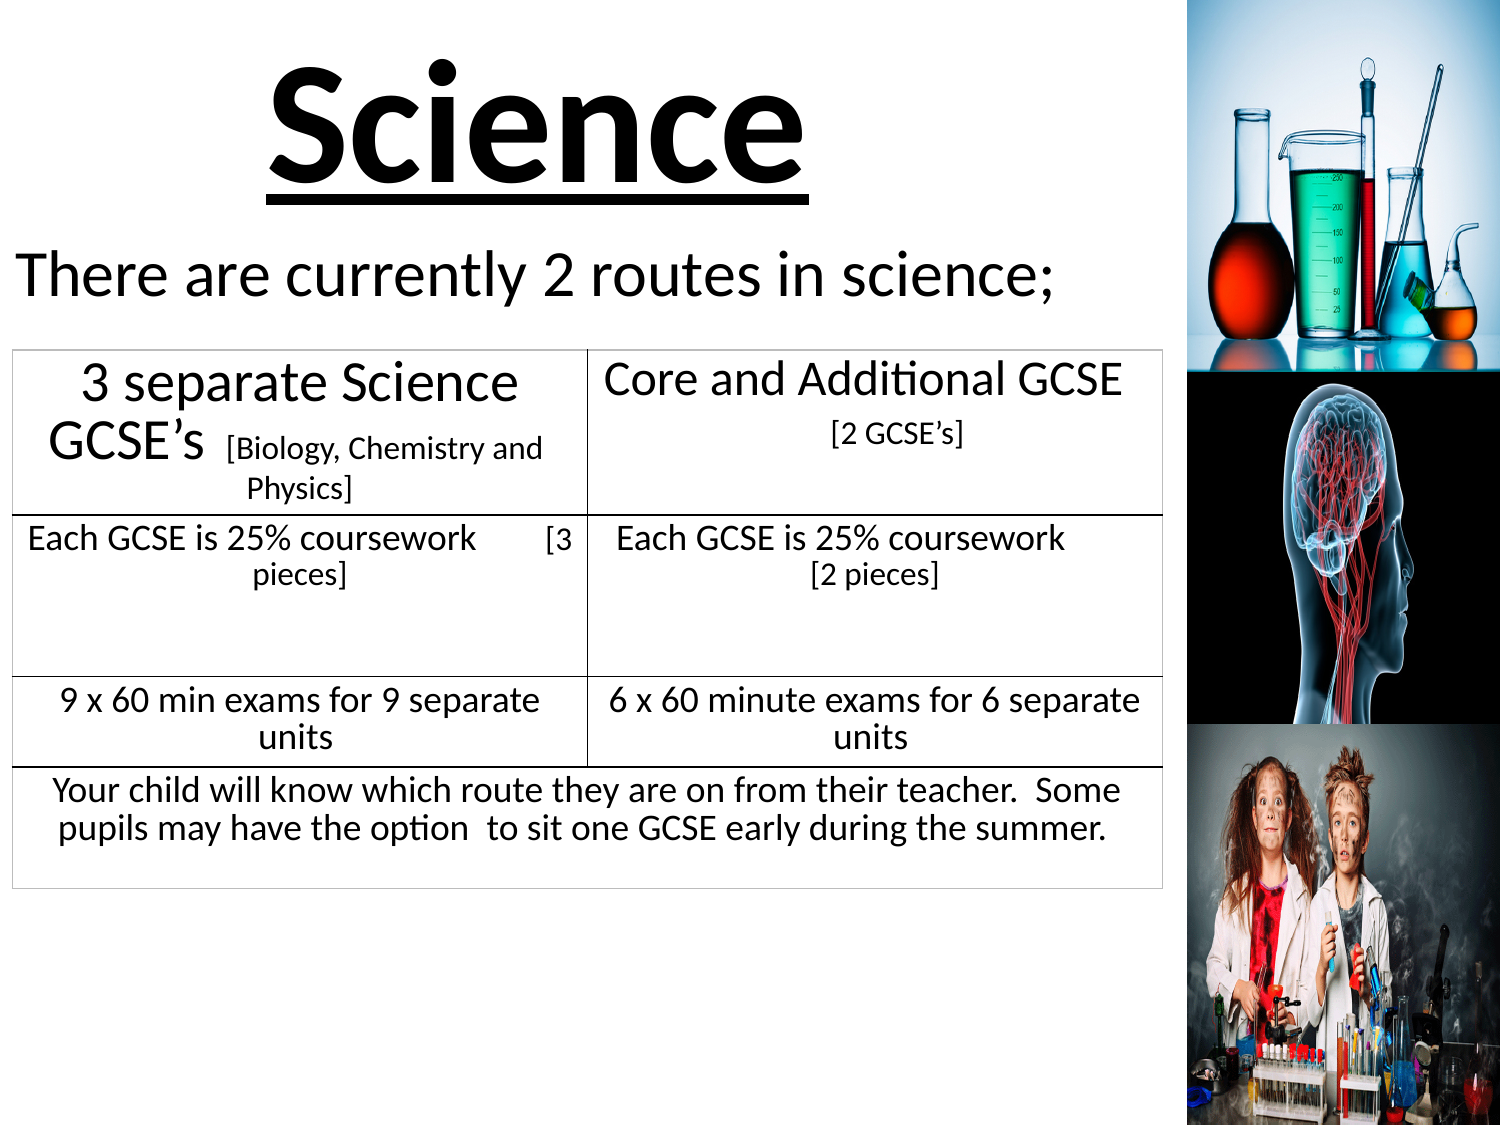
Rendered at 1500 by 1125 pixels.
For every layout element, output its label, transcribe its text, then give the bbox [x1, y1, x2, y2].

table_header 3 separate Science GCSE’s [Biology, Chemistry and Physics] [13, 351, 587, 514]
table_cell 6 x 60 minute exams for 6 separate units [588, 677, 1162, 766]
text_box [1187, 0, 1500, 1125]
table_header Core and Additional GCSE [2 GCSE’s] [588, 351, 1162, 514]
table_cell Each GCSE is 25% coursework [3 pieces] [13, 516, 587, 676]
table_cell Your child will know which route they are on from their teacher. Some pupils may have the option to sit one GCSE early during the summer. [13, 768, 1162, 888]
table_cell 9 x 60 min exams for 9 separate units [13, 677, 587, 766]
table_cell Each GCSE is 25% coursework [2 pieces] [588, 516, 1162, 676]
list Science There are currently 2 routes in science; [0, 0, 1075, 333]
